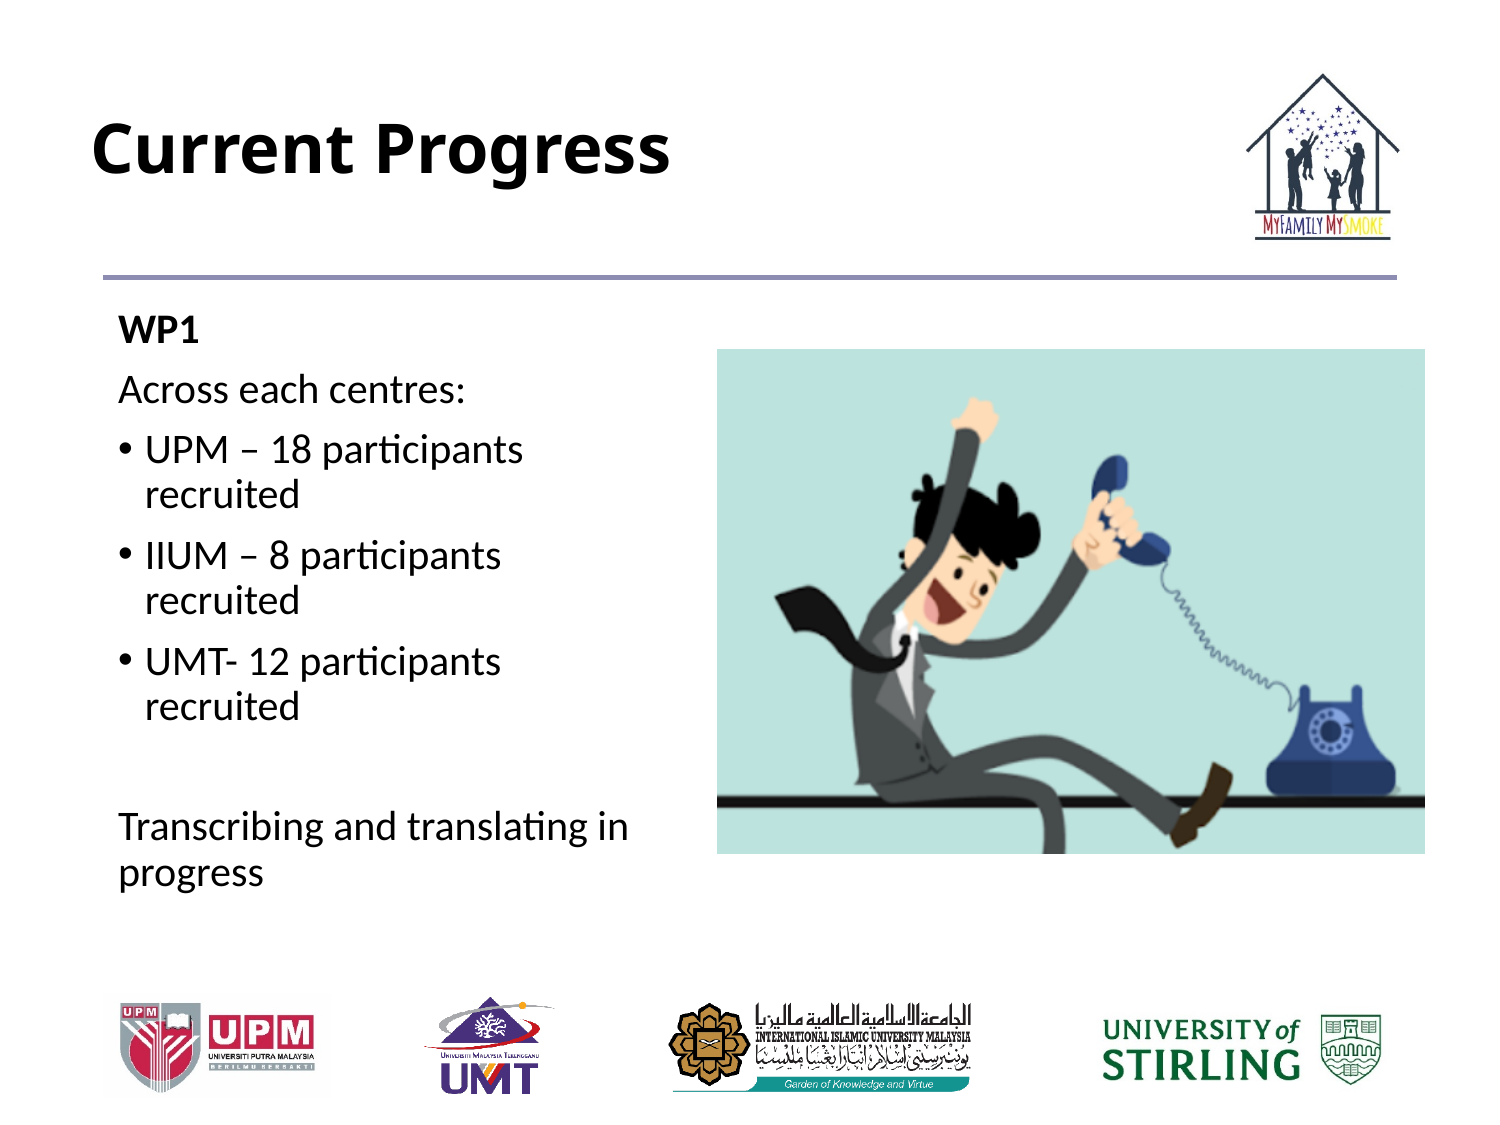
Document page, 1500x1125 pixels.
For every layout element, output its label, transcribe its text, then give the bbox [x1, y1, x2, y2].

picture [647, 978, 999, 1113]
picture [418, 993, 560, 1098]
picture [1086, 992, 1397, 1099]
picture [103, 993, 331, 1098]
title Current Progress [75, 110, 1425, 193]
picture [1228, 193, 1418, 256]
picture [717, 349, 1425, 854]
picture [1228, 59, 1418, 110]
list WP1 Across each centres: UPM – 18 participants recruited IIUM – 8 participants recruited UMT- 12 participants recruited Transcribing and translating in progress [103, 299, 667, 904]
